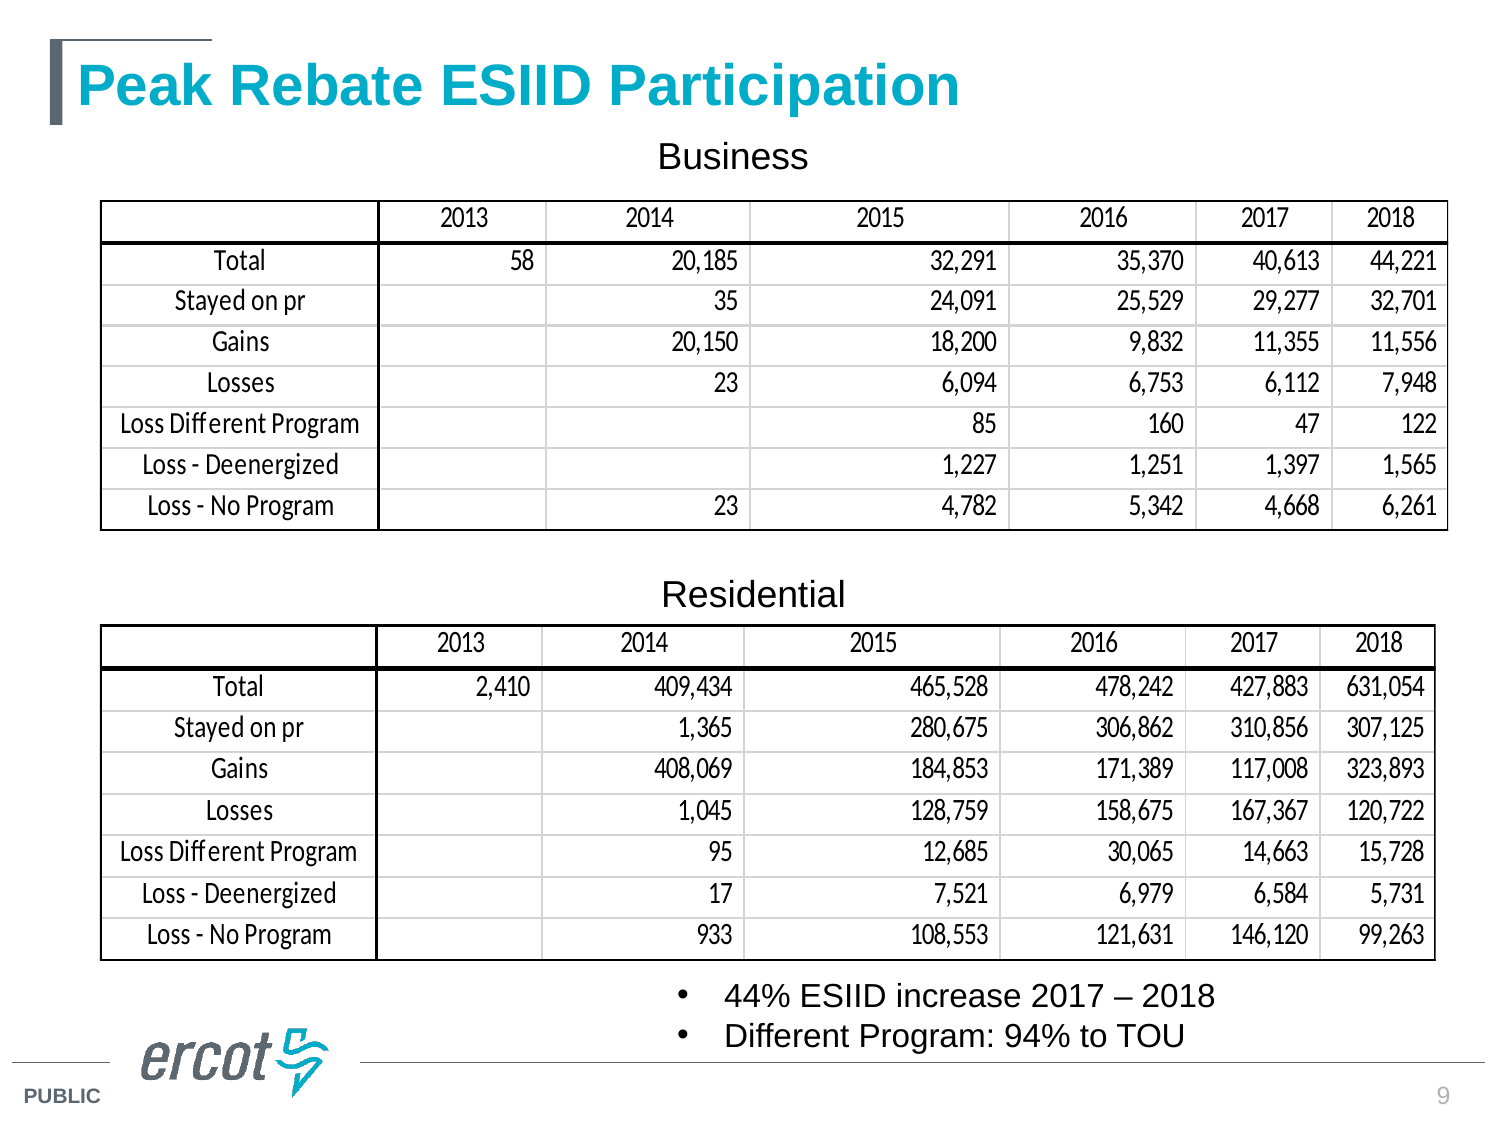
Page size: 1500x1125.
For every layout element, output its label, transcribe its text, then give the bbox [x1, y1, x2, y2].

text_box 44% ESIID increase 2017 – 2018 Different Program: 94% to TOU [662, 973, 1275, 1062]
title Peak Rebate ESIID Participation [62, 39, 1450, 125]
picture [137, 1024, 332, 1100]
text_box Business [642, 124, 863, 185]
text_box Residential [646, 562, 863, 623]
picture [99, 624, 1438, 964]
slide_number 9 [1400, 1076, 1488, 1113]
picture [99, 199, 1451, 534]
